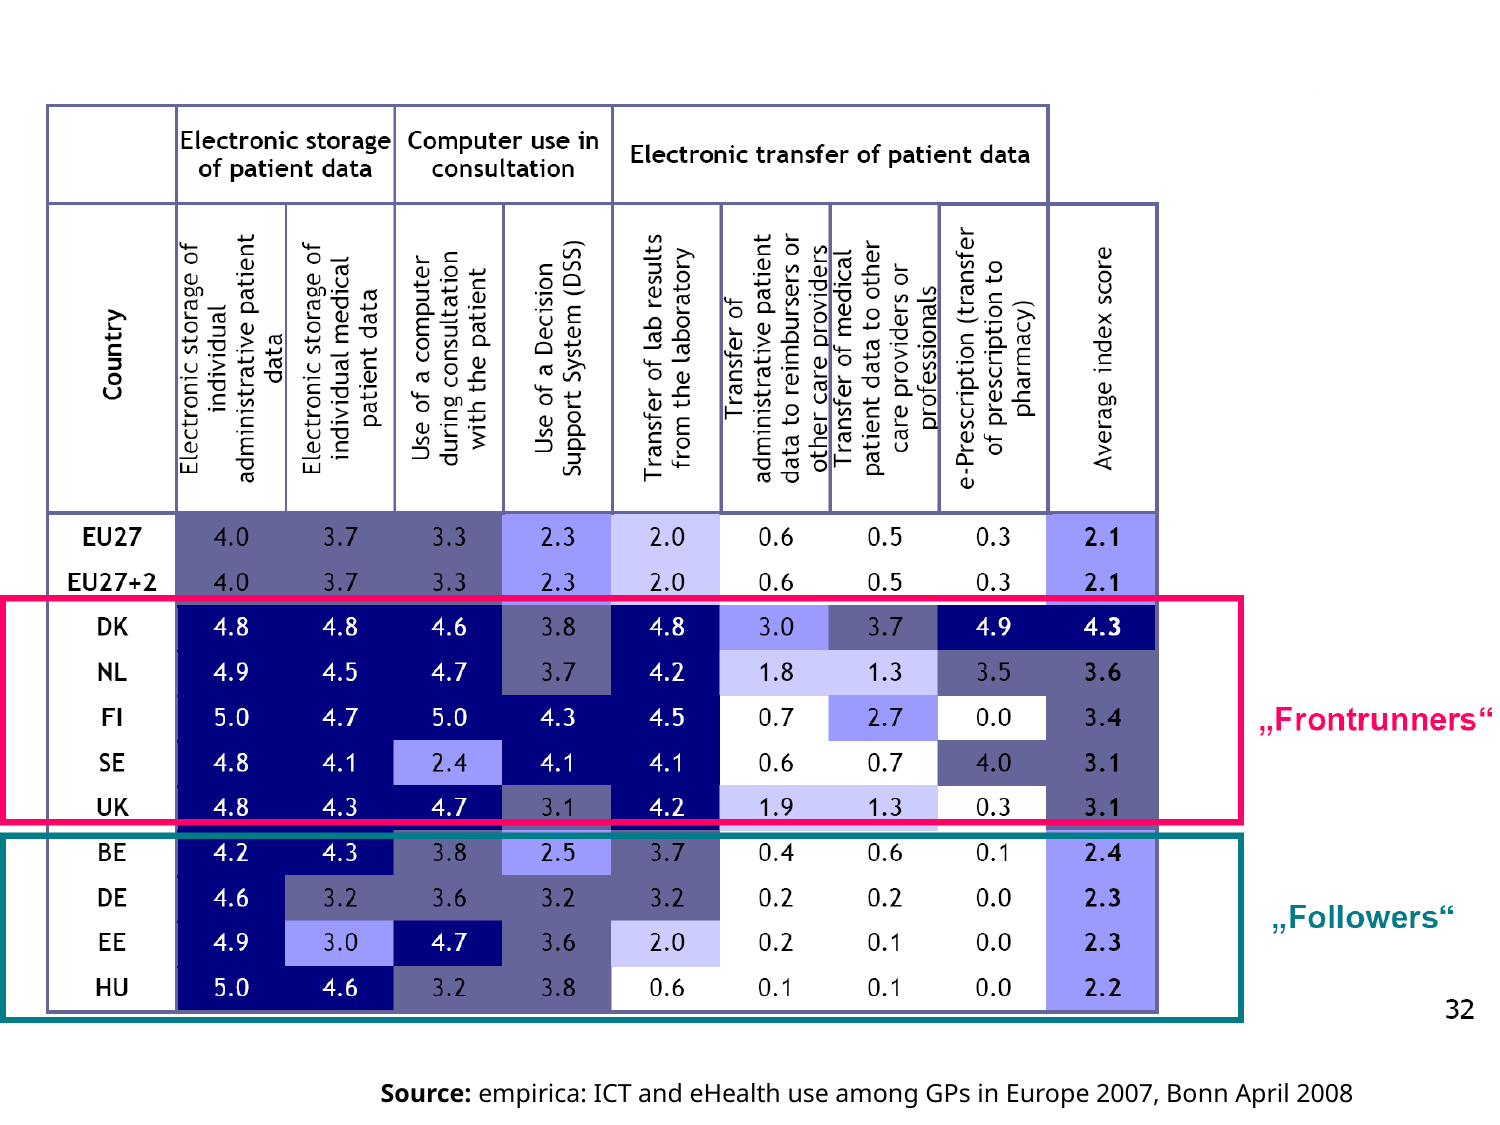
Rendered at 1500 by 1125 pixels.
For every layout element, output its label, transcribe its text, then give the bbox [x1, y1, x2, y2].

text_box Source: empirica: ICT and eHealth use among GPs in Europe 2007, Bonn April 2008 [365, 1070, 1370, 1115]
picture [0, 92, 1500, 1035]
